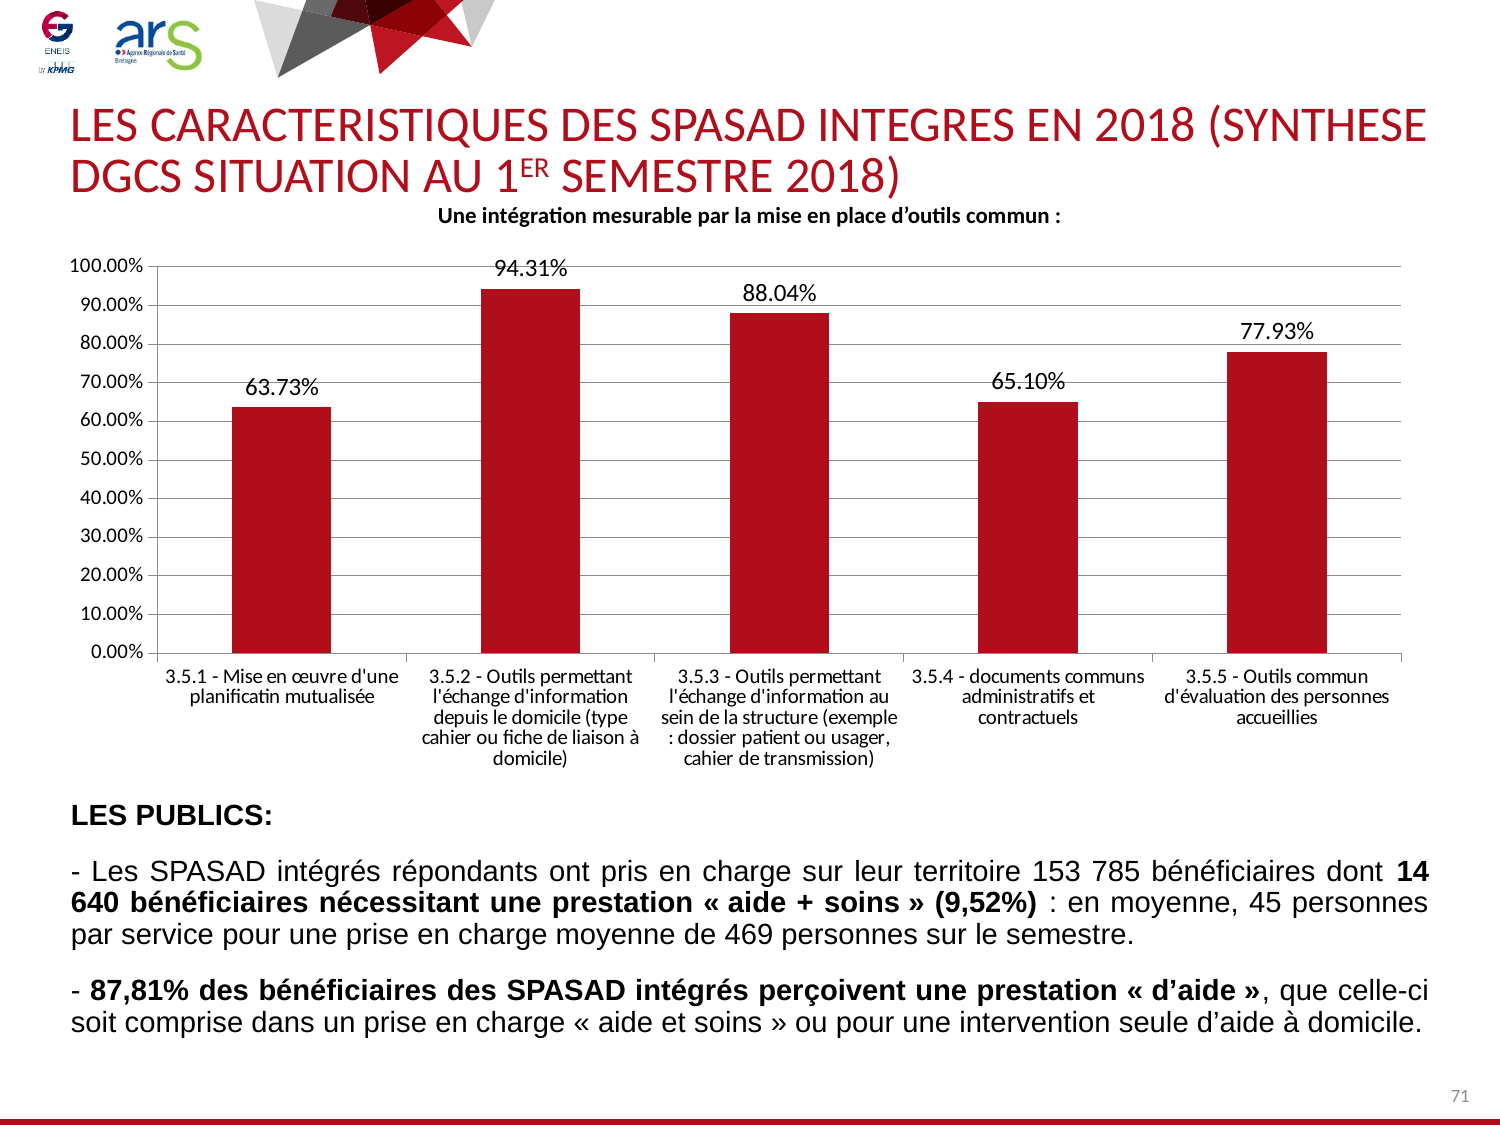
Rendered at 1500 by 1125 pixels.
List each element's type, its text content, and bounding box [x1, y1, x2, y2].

list Une intégration mesurable par la mise en place d’outils commun : LES PUBLICS: - Les SPASAD intégrés répondants ont pris en charge sur leur territoire 153 785 bénéficiaires dont 14 640 bénéficiaires nécessitant une prestation « aide + soins » (9,52%) : en moyenne, 45 personnes par service pour une prise en charge moyenne de 469 personnes sur le semestre. - 87,81% des bénéficiaires des SPASAD intégrés perçoivent une prestation « d’aide », que celle-ci soit comprise dans un prise en charge « aide et soins » ou pour une intervention seule d’aide à domicile. [70, 203, 1430, 246]
chart [41, 246, 1430, 781]
title LES CARACTERISTIQUES DES SPASAD INTEGRES EN 2018 (SYNTHESE DGCS situation au 1er semestre 2018) [70, 100, 1430, 203]
slide_number 71 [1432, 1083, 1470, 1107]
picture [0, 0, 208, 84]
list Une intégration mesurable par la mise en place d’outils commun : LES PUBLICS: - Les SPASAD intégrés répondants ont pris en charge sur leur territoire 153 785 bénéficiaires dont 14 640 bénéficiaires nécessitant une prestation « aide + soins » (9,52%) : en moyenne, 45 personnes par service pour une prise en charge moyenne de 469 personnes sur le semestre. - 87,81% des bénéficiaires des SPASAD intégrés perçoivent une prestation « d’aide », que celle-ci soit comprise dans un prise en charge « aide et soins » ou pour une intervention seule d’aide à domicile. [70, 781, 1430, 1107]
